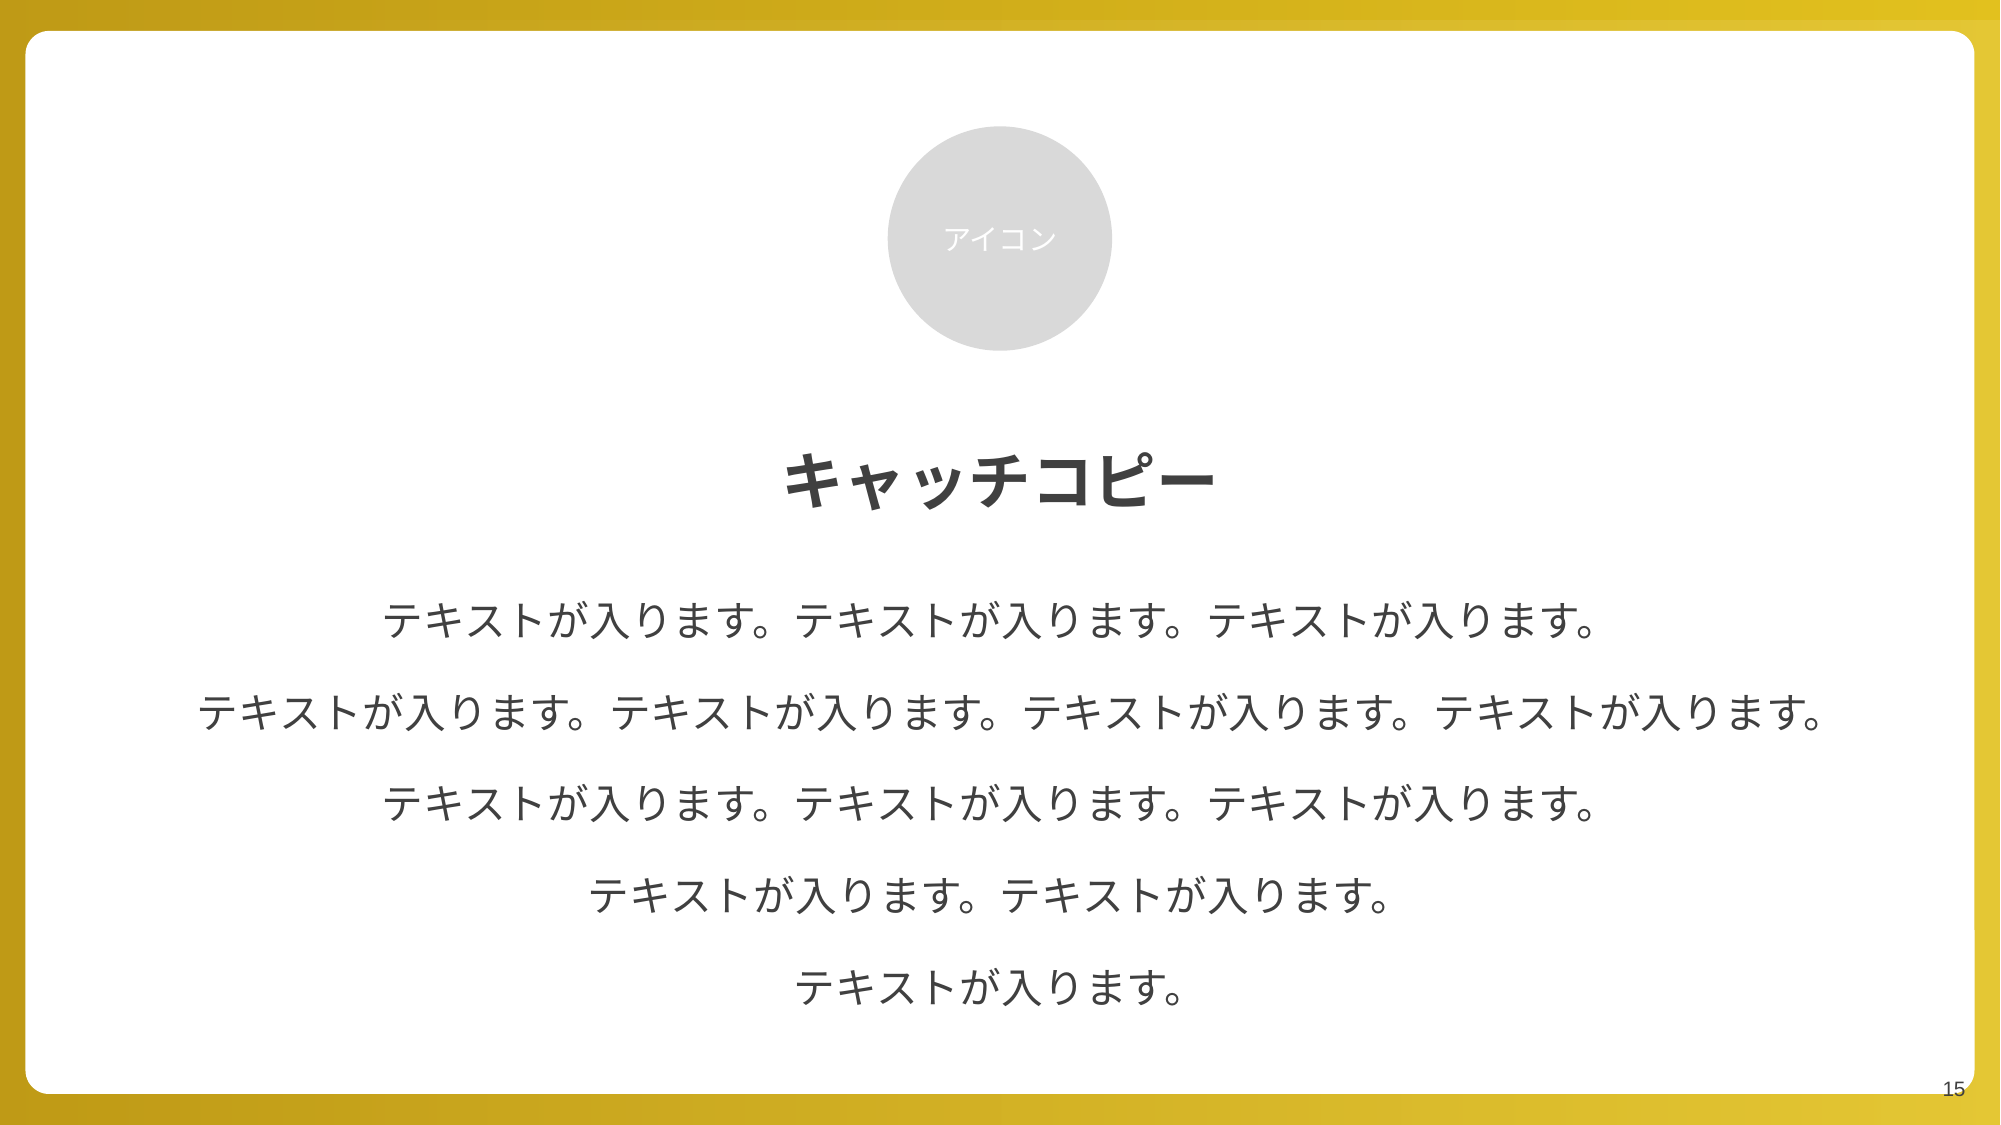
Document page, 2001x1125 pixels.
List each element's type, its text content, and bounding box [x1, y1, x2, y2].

slide_number 15 [1513, 1070, 1981, 1106]
text_box アイコン [885, 124, 1115, 353]
text_box [23, 28, 1977, 1097]
text_box テキストが入ります。テキストが入ります。テキストが入ります。 テキストが入ります。テキストが入ります。テキストが入ります。テキストが入ります。 テキストが入ります。テキストが入ります。テキストが入ります。 テキストが入ります。テキストが入ります。 テキストが入ります。 [171, 562, 1829, 1019]
text_box キャッチコピー [171, 396, 1829, 525]
text_box [0, 0, 2000, 1125]
